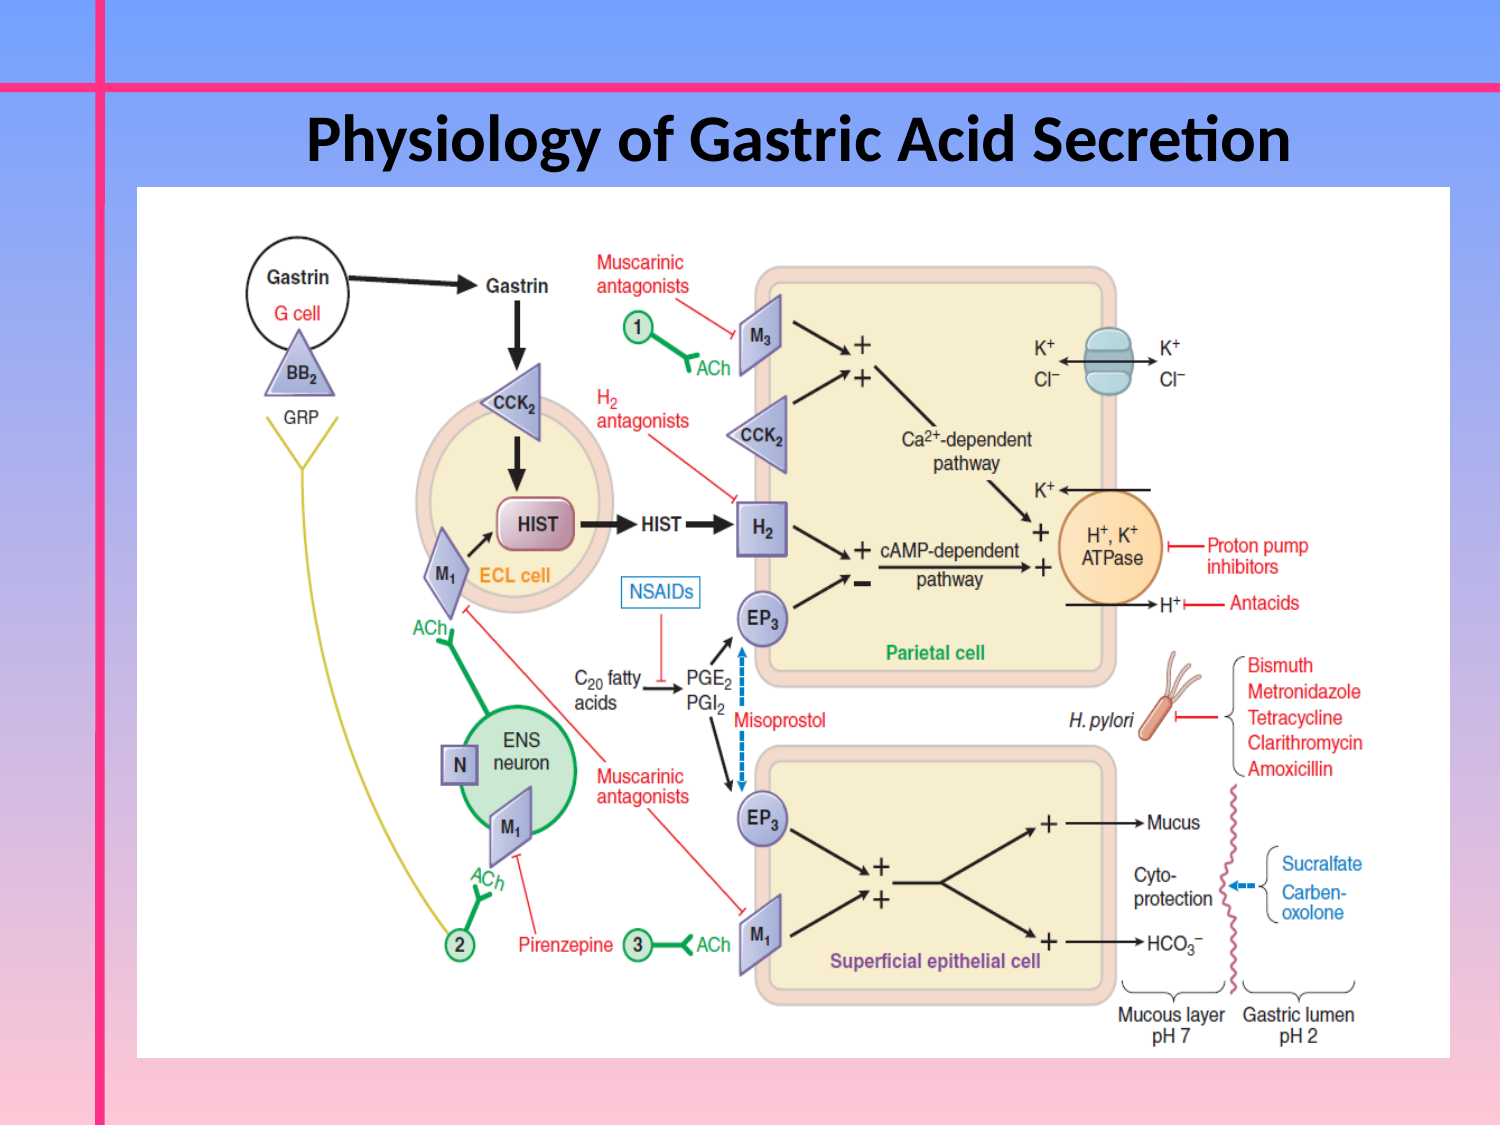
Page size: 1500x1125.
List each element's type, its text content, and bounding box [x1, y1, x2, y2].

picture [137, 187, 1451, 1059]
text_box Physiology of Gastric Acid Secretion [162, 97, 1438, 183]
